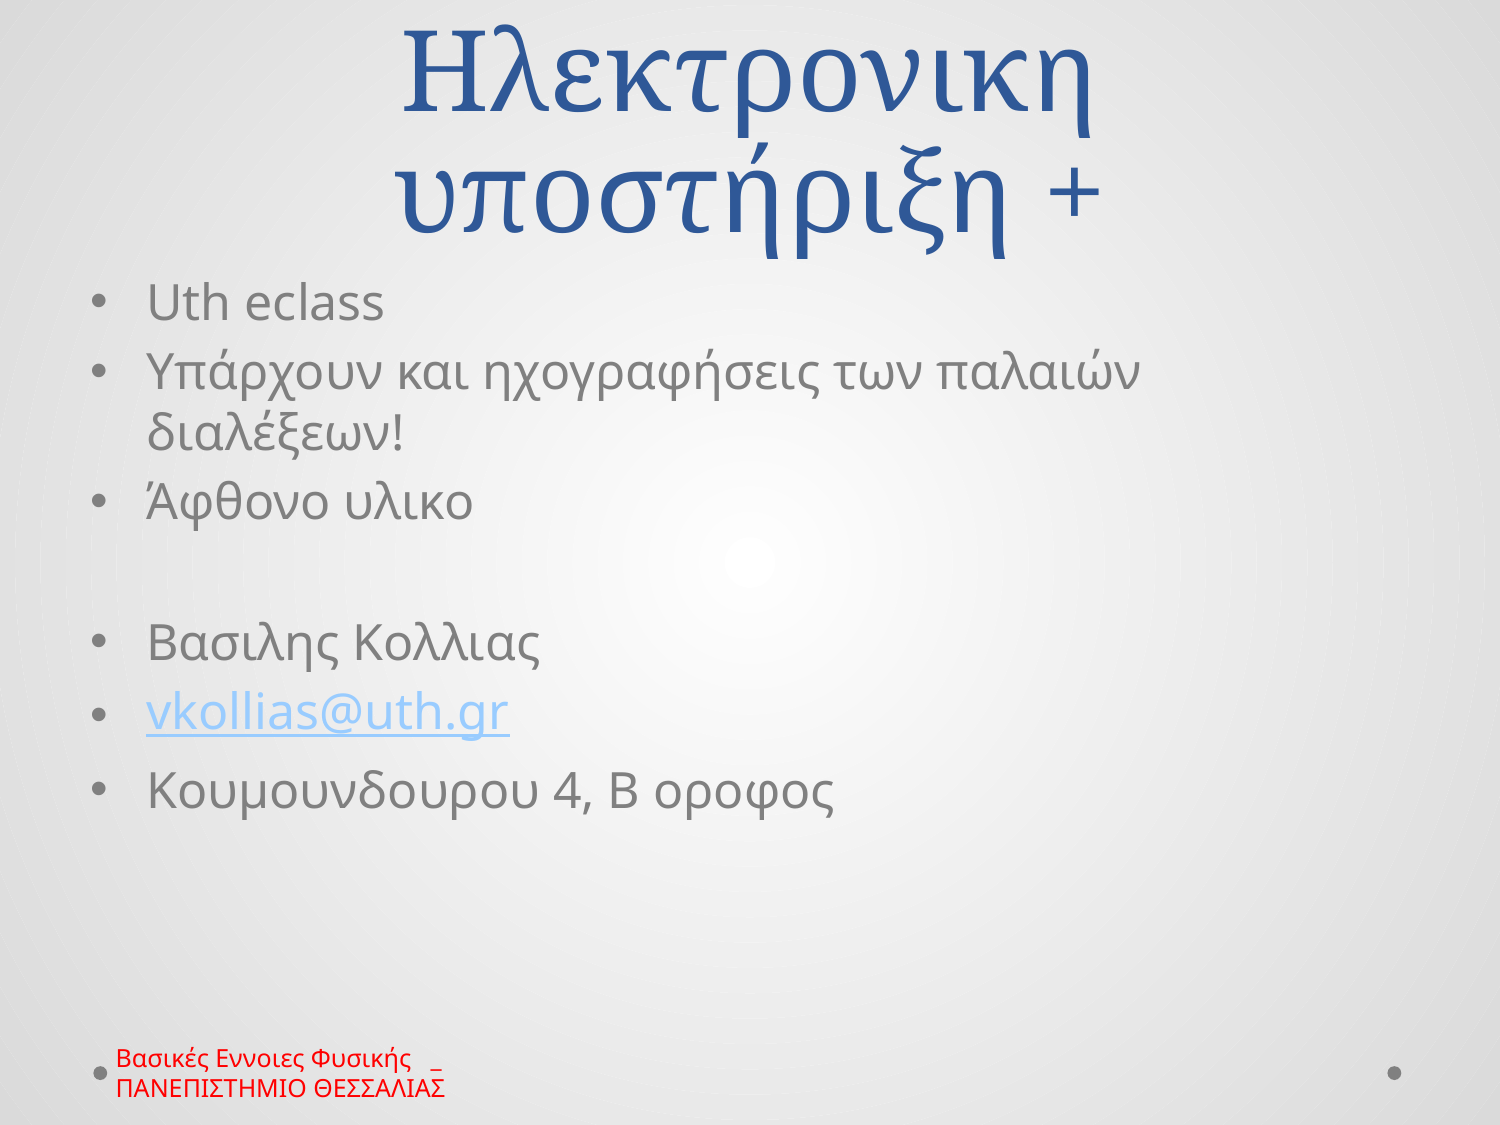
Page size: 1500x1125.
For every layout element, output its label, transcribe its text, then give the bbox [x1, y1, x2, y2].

title Ηλεκτρονικη υποστήριξη + [75, 0, 1425, 262]
footer Βασικές Εννοιες Φυσικής _ ΠΑΝΕΠΙΣΤΗΜΙΟ ΘΕΣΣΑΛΙΑΣ [108, 1042, 576, 1103]
list Uth eclass Υπάρχουν και ηχογραφήσεις των παλαιών διαλέξεων! Άφθονο υλικο Βασιλης Κολλιας vkollias@uth.gr Κουμουνδουρου 4, Β οροφος [75, 262, 1425, 1005]
